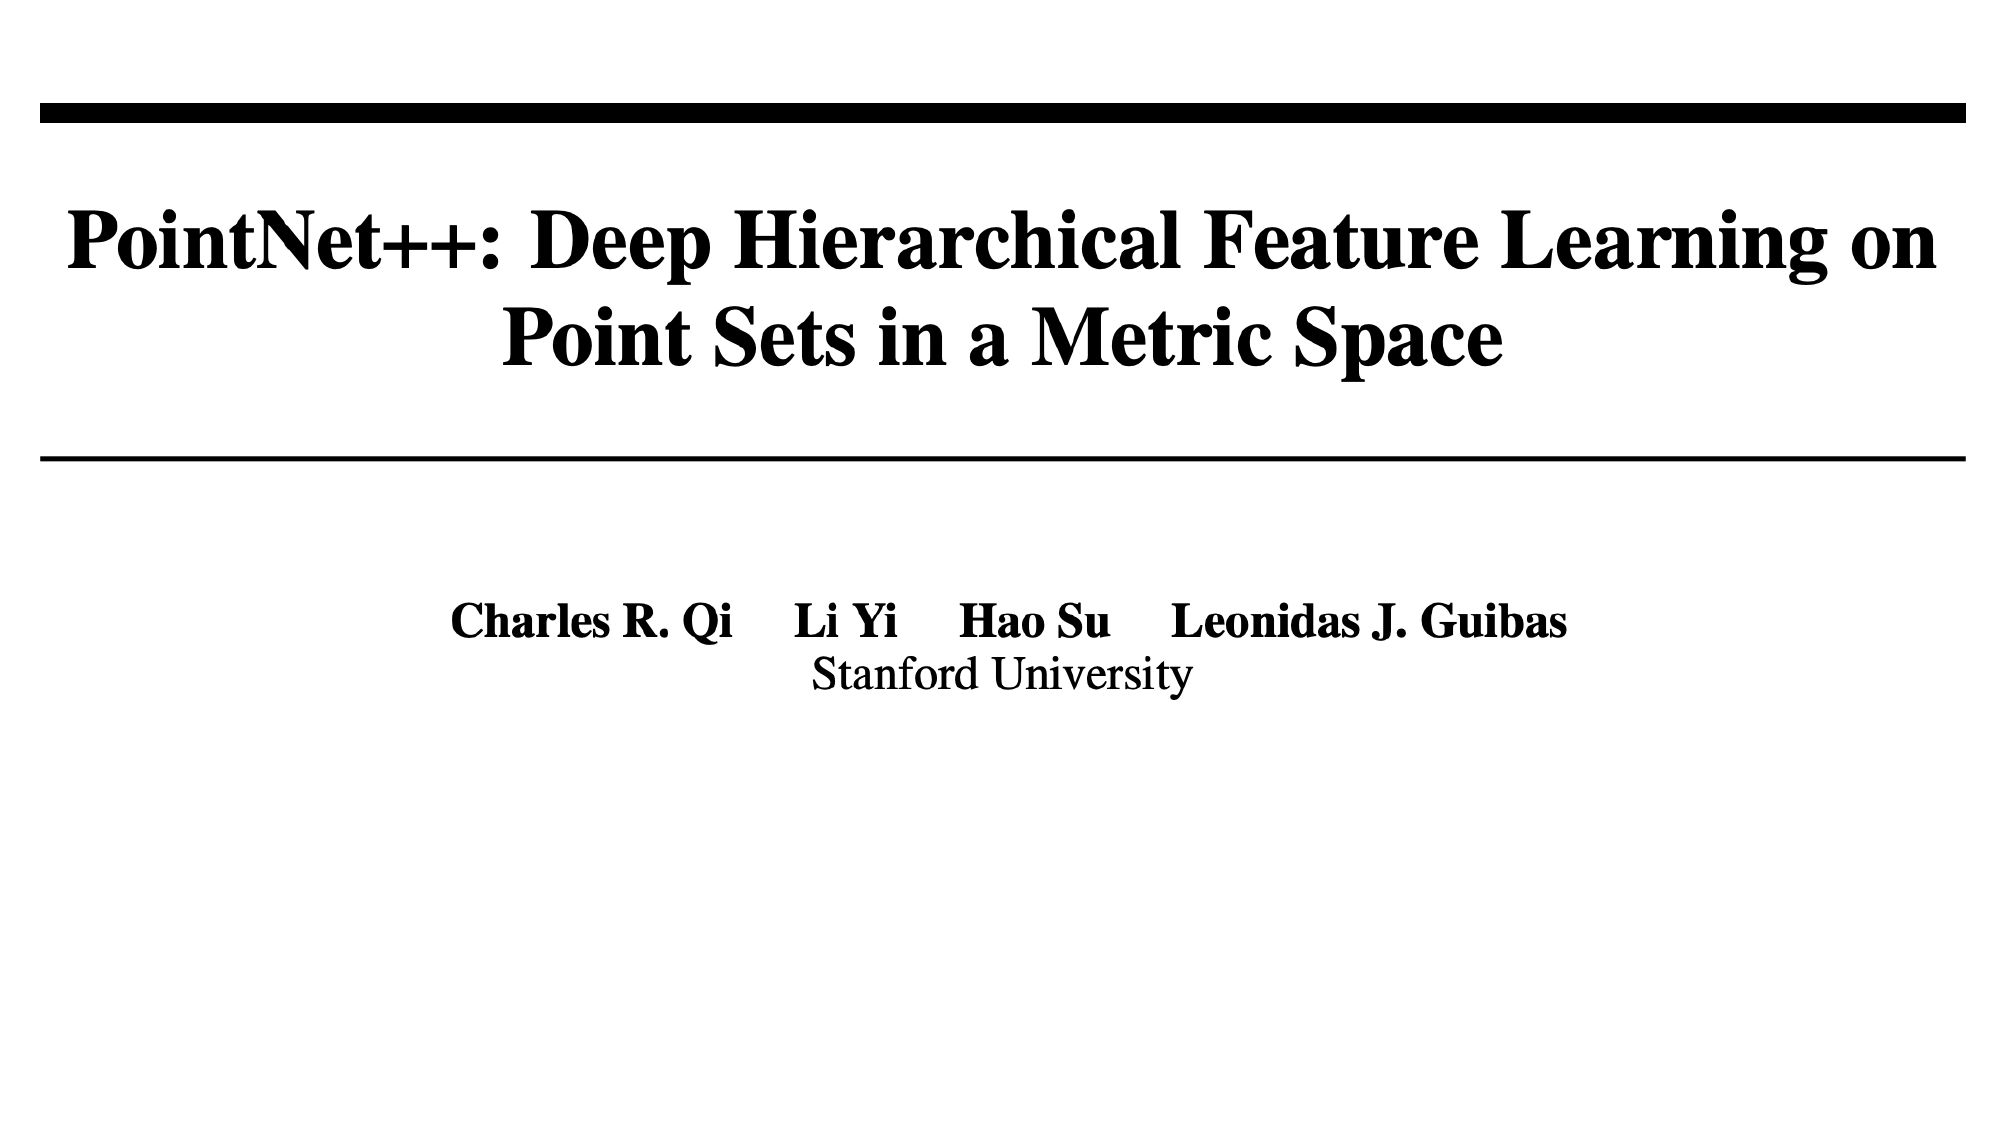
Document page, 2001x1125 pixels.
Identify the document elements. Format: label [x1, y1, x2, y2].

picture [22, 80, 1982, 760]
